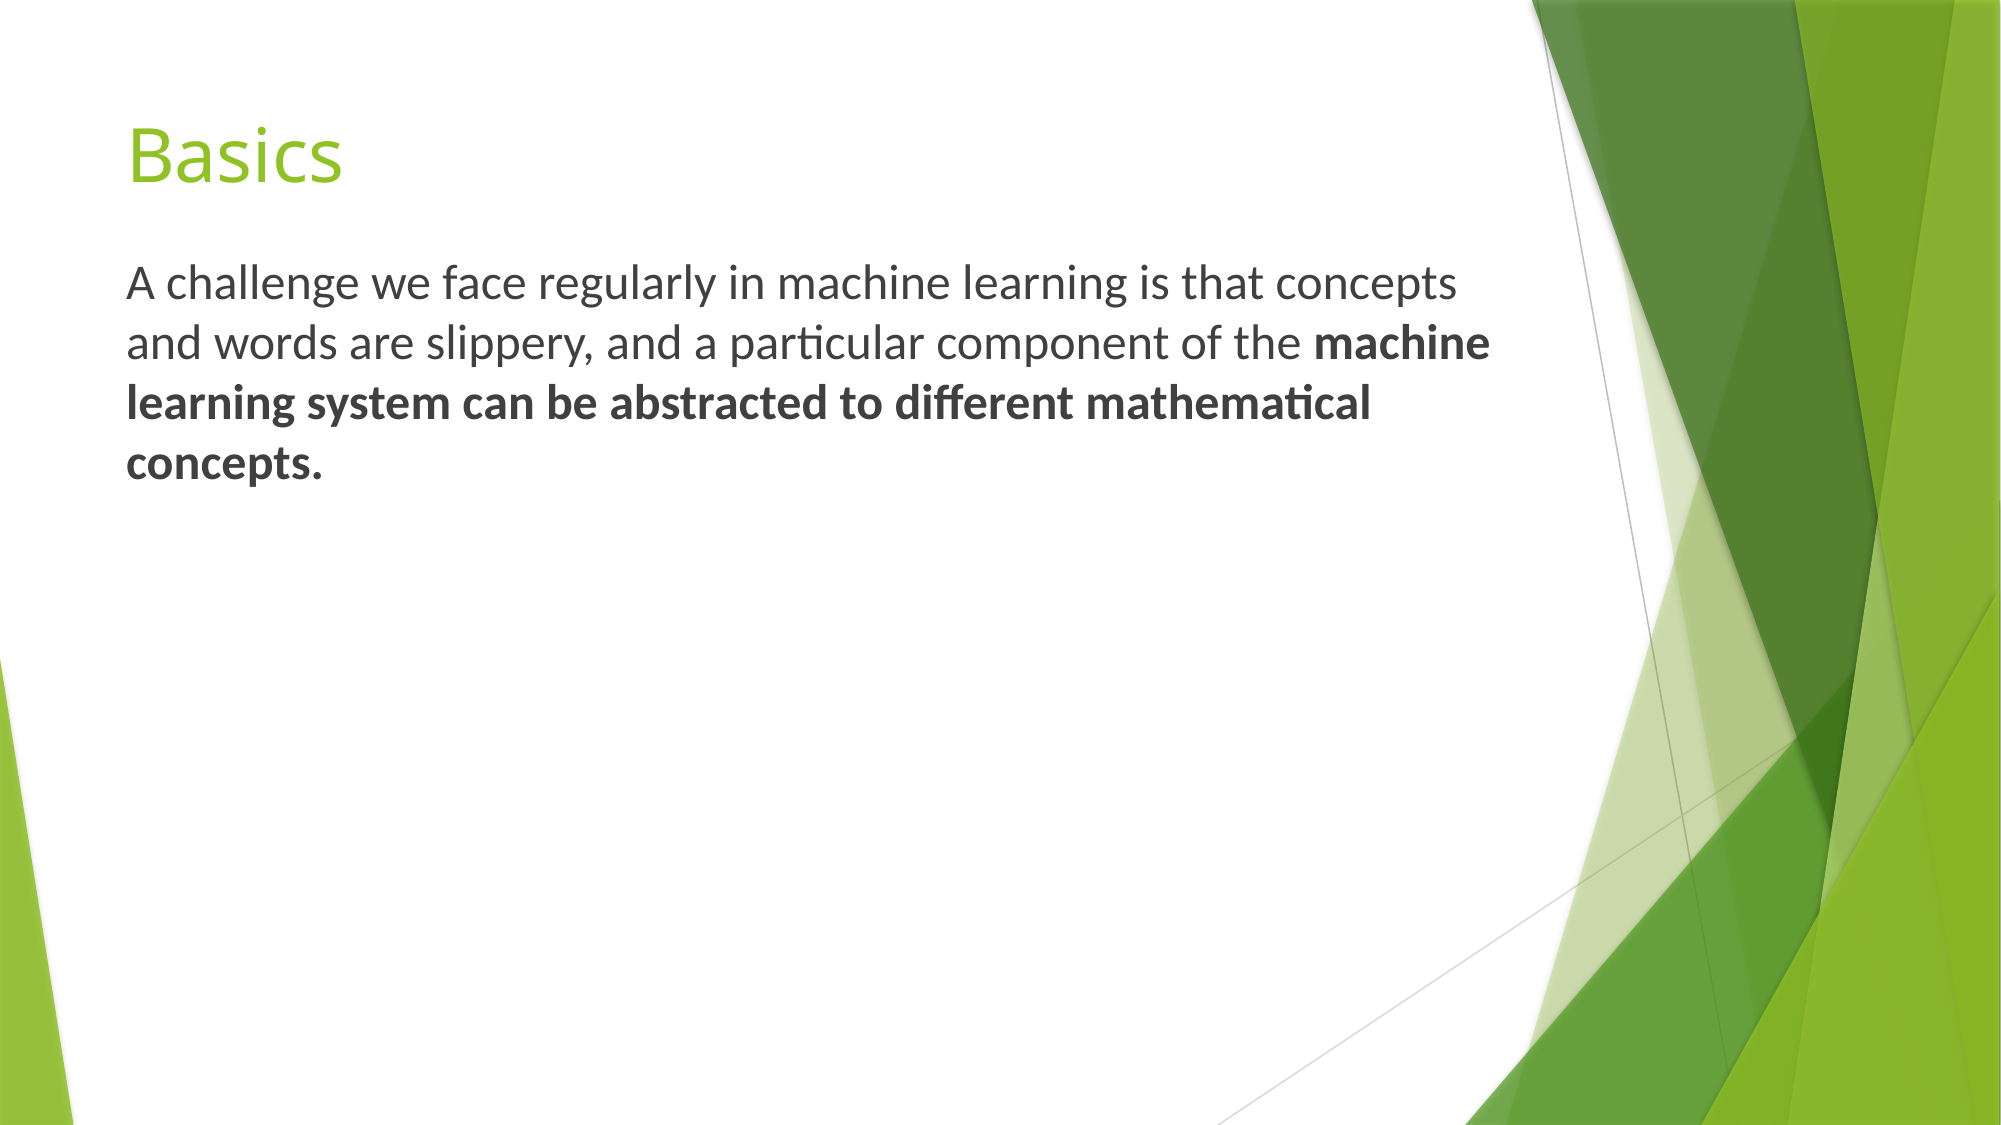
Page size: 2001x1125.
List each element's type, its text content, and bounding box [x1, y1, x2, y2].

title Basics [111, 99, 1522, 241]
list A challenge we face regularly in machine learning is that concepts and words are slippery, and a particular component of the machine learning system can be abstracted to different mathematical concepts. [111, 241, 1522, 879]
